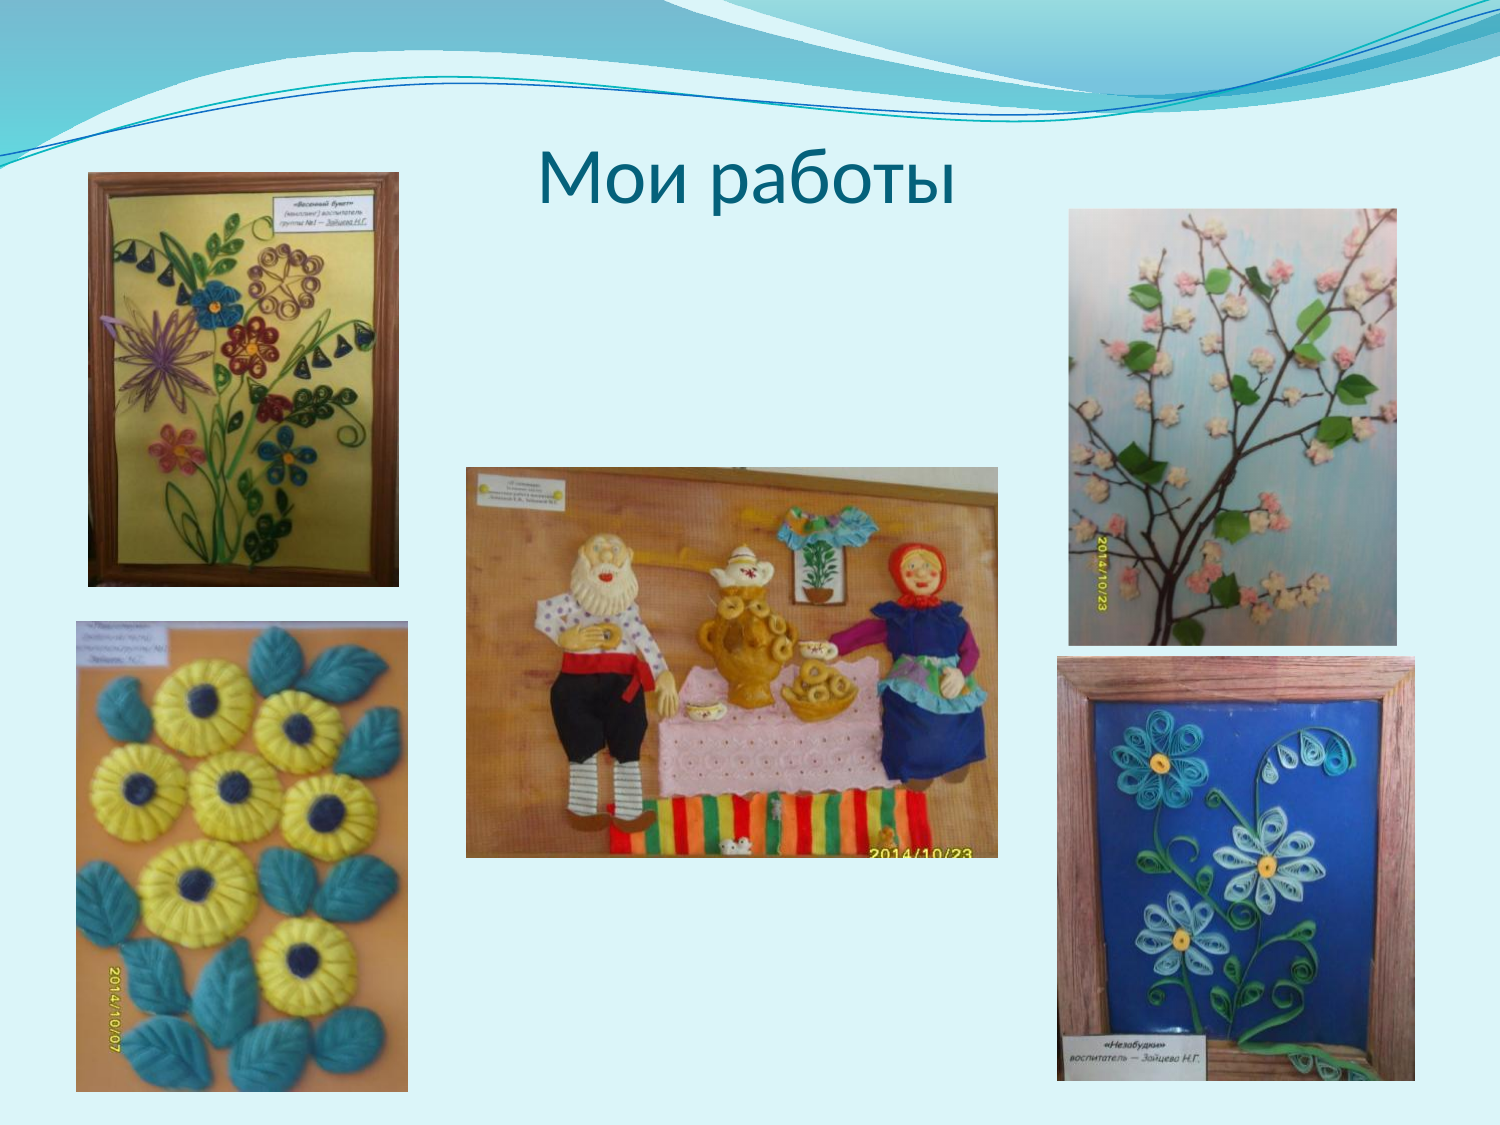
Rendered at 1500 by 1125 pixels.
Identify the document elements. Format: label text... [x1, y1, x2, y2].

picture [76, 621, 408, 1092]
picture [466, 467, 999, 859]
picture [88, 172, 399, 587]
picture [1056, 656, 1415, 1081]
picture [1014, 209, 1452, 645]
title Мои работы [75, 115, 1438, 220]
